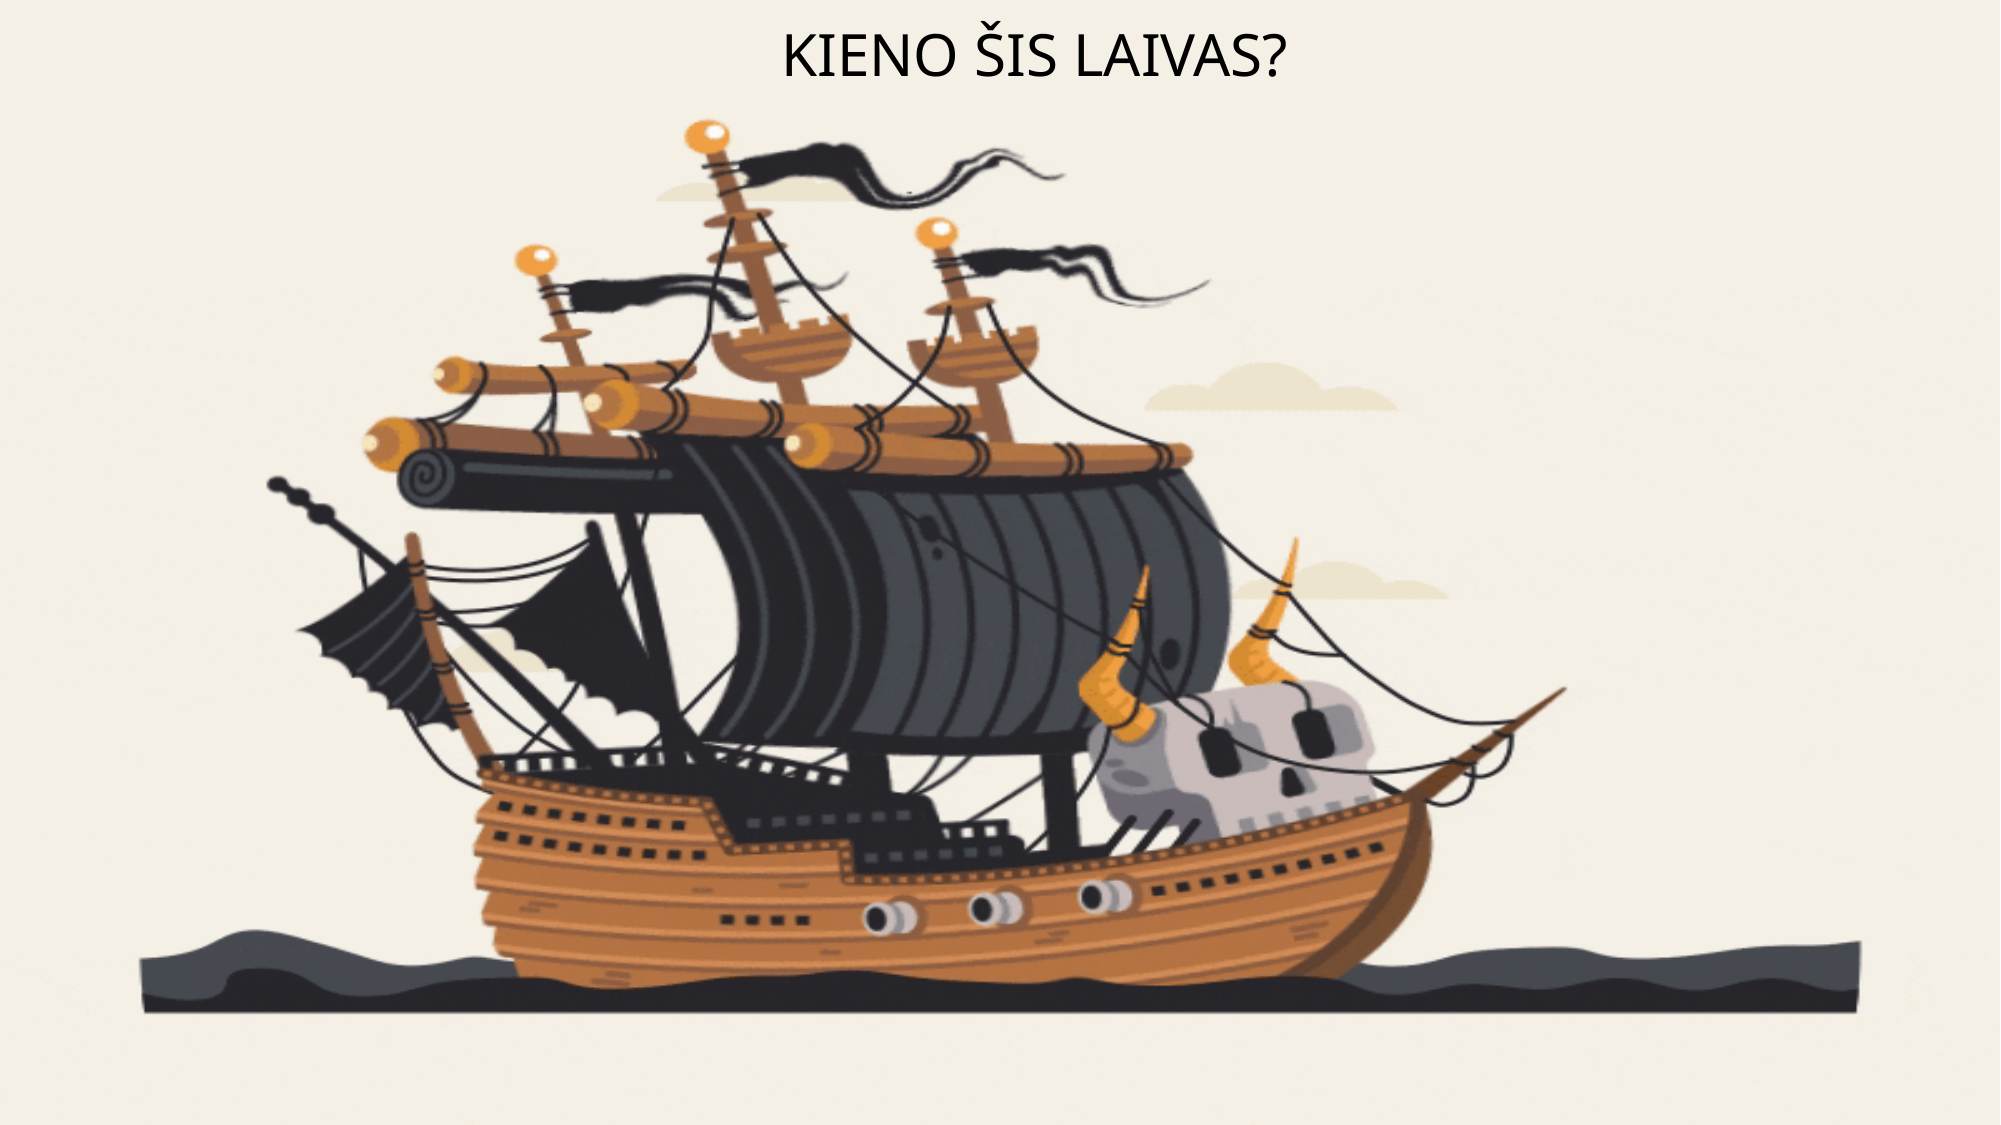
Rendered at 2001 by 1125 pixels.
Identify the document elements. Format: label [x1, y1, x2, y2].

list [0, 0, 2000, 1125]
